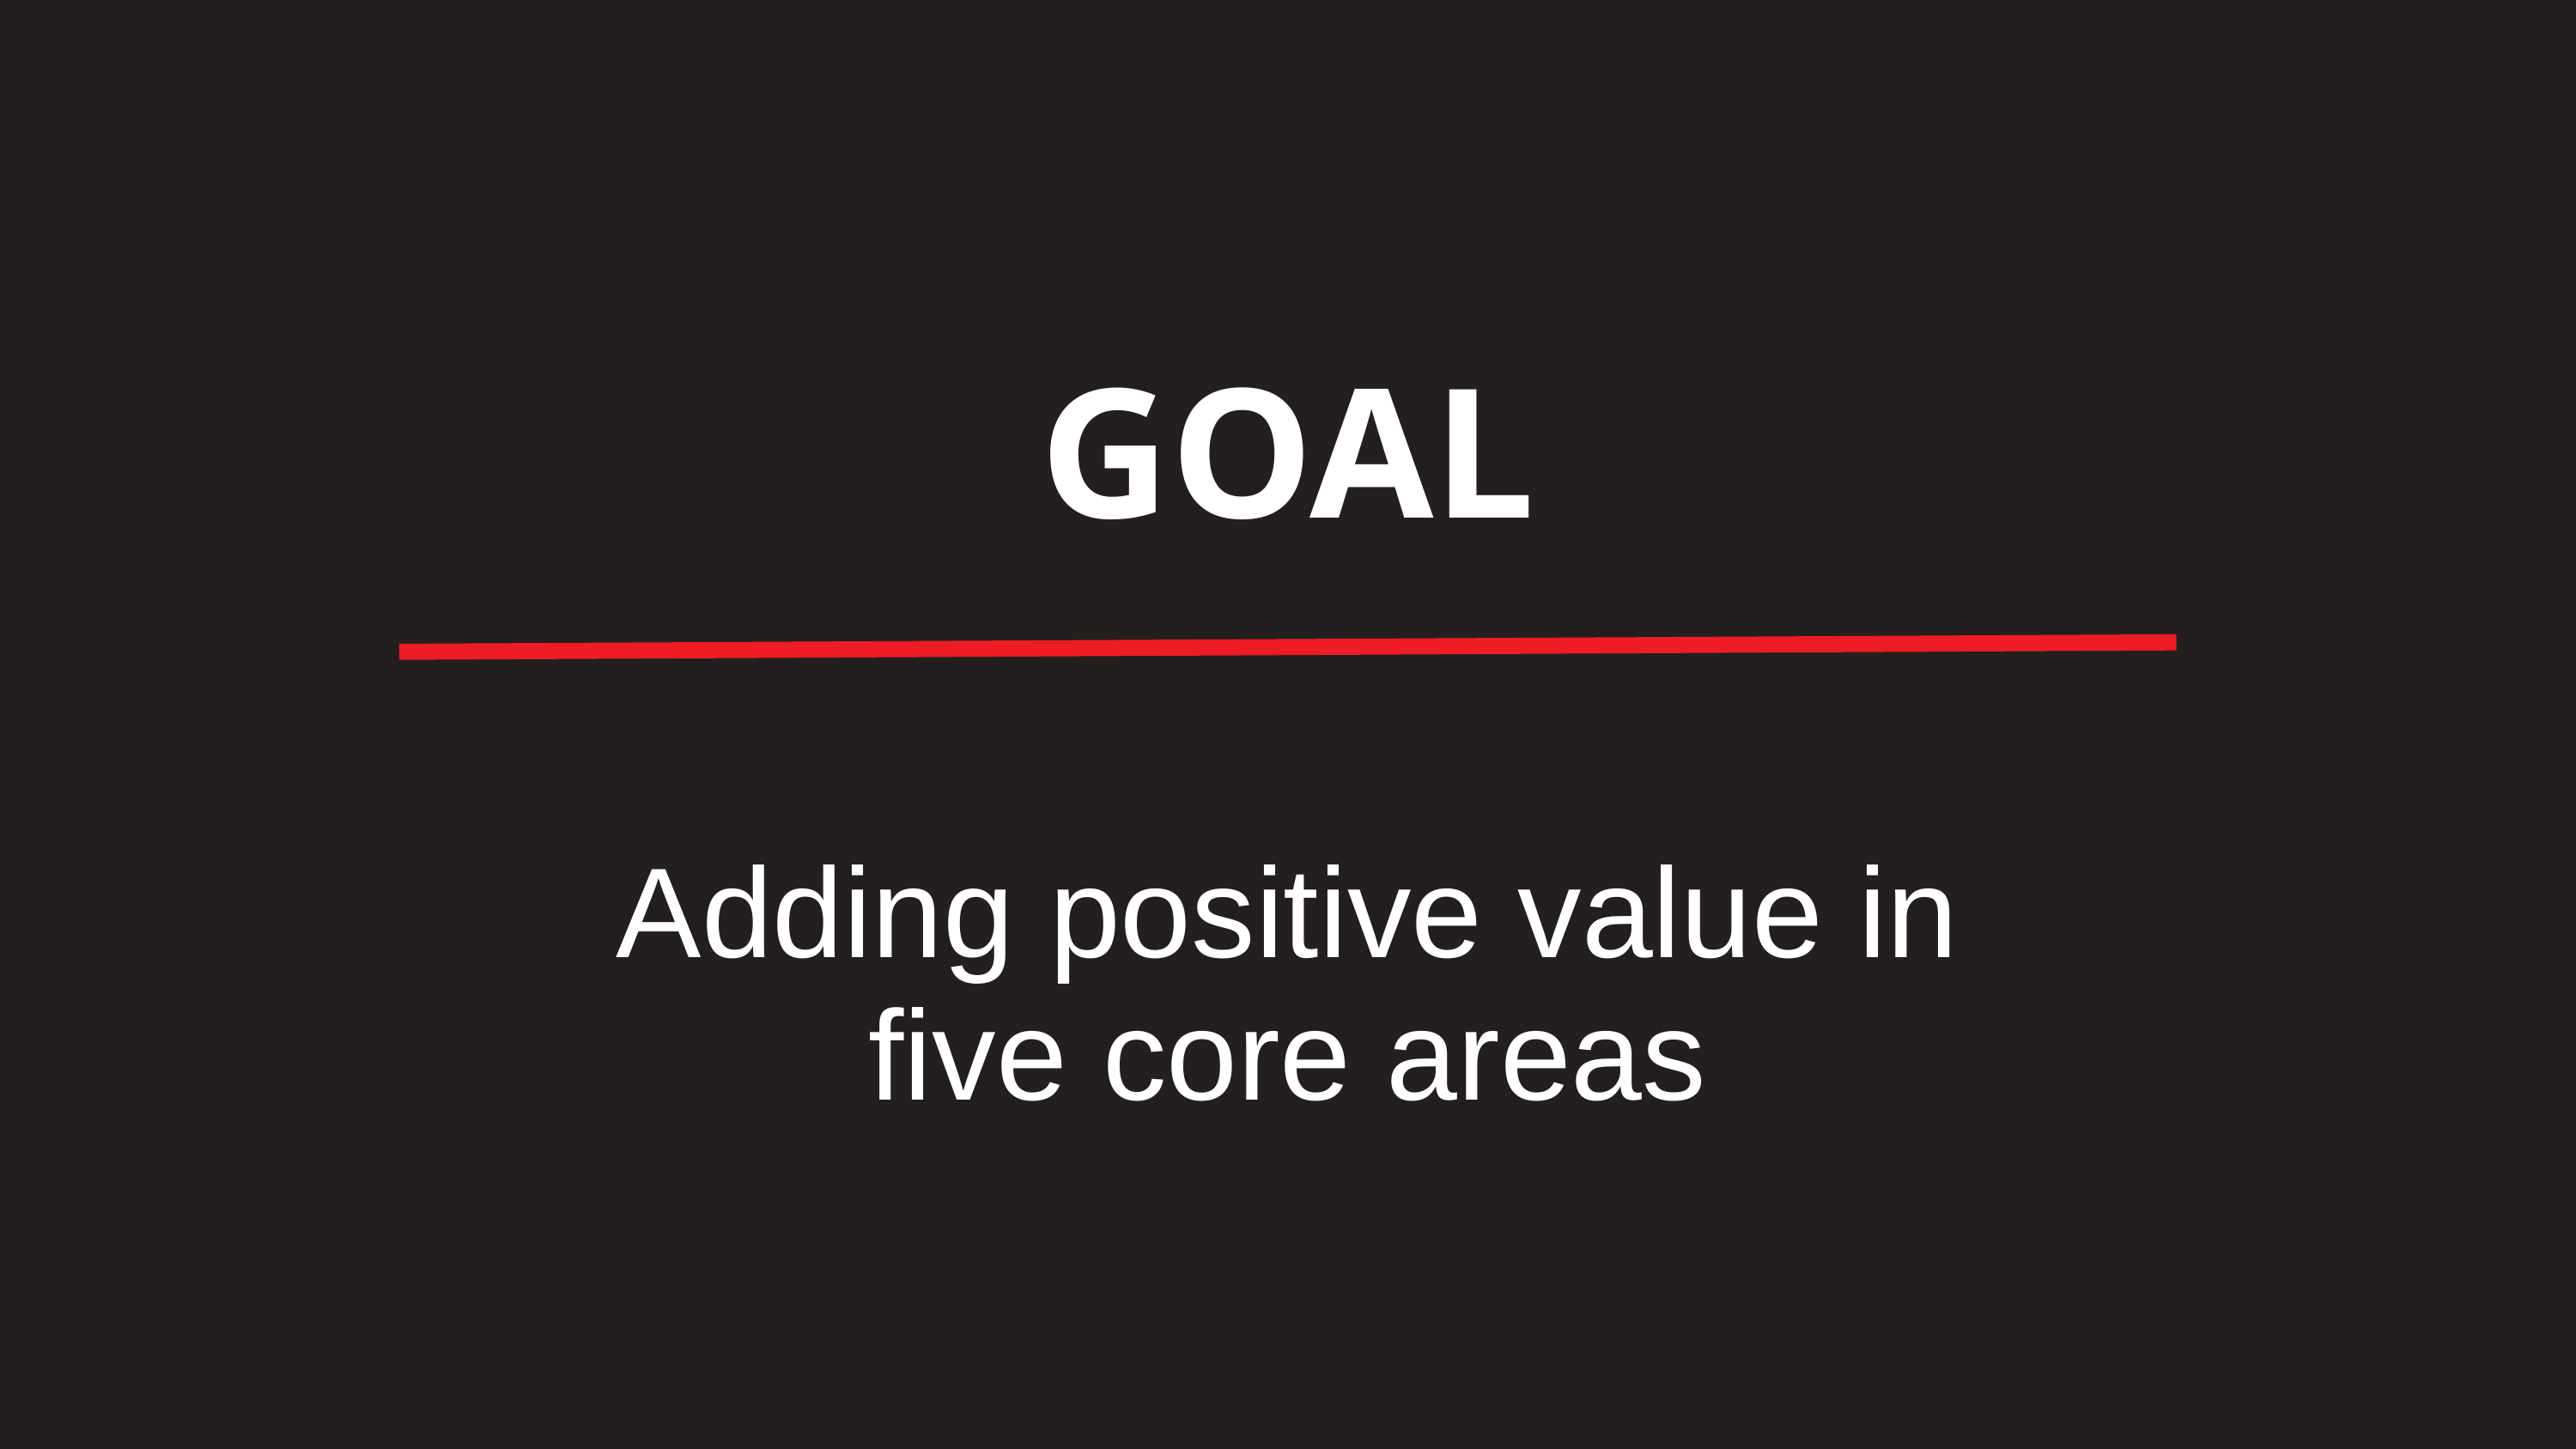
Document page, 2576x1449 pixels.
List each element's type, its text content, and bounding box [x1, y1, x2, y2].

text_box GOAL [399, 318, 2177, 555]
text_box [398, 641, 2177, 652]
text_box Adding positive value in five core areas [525, 843, 2050, 1130]
